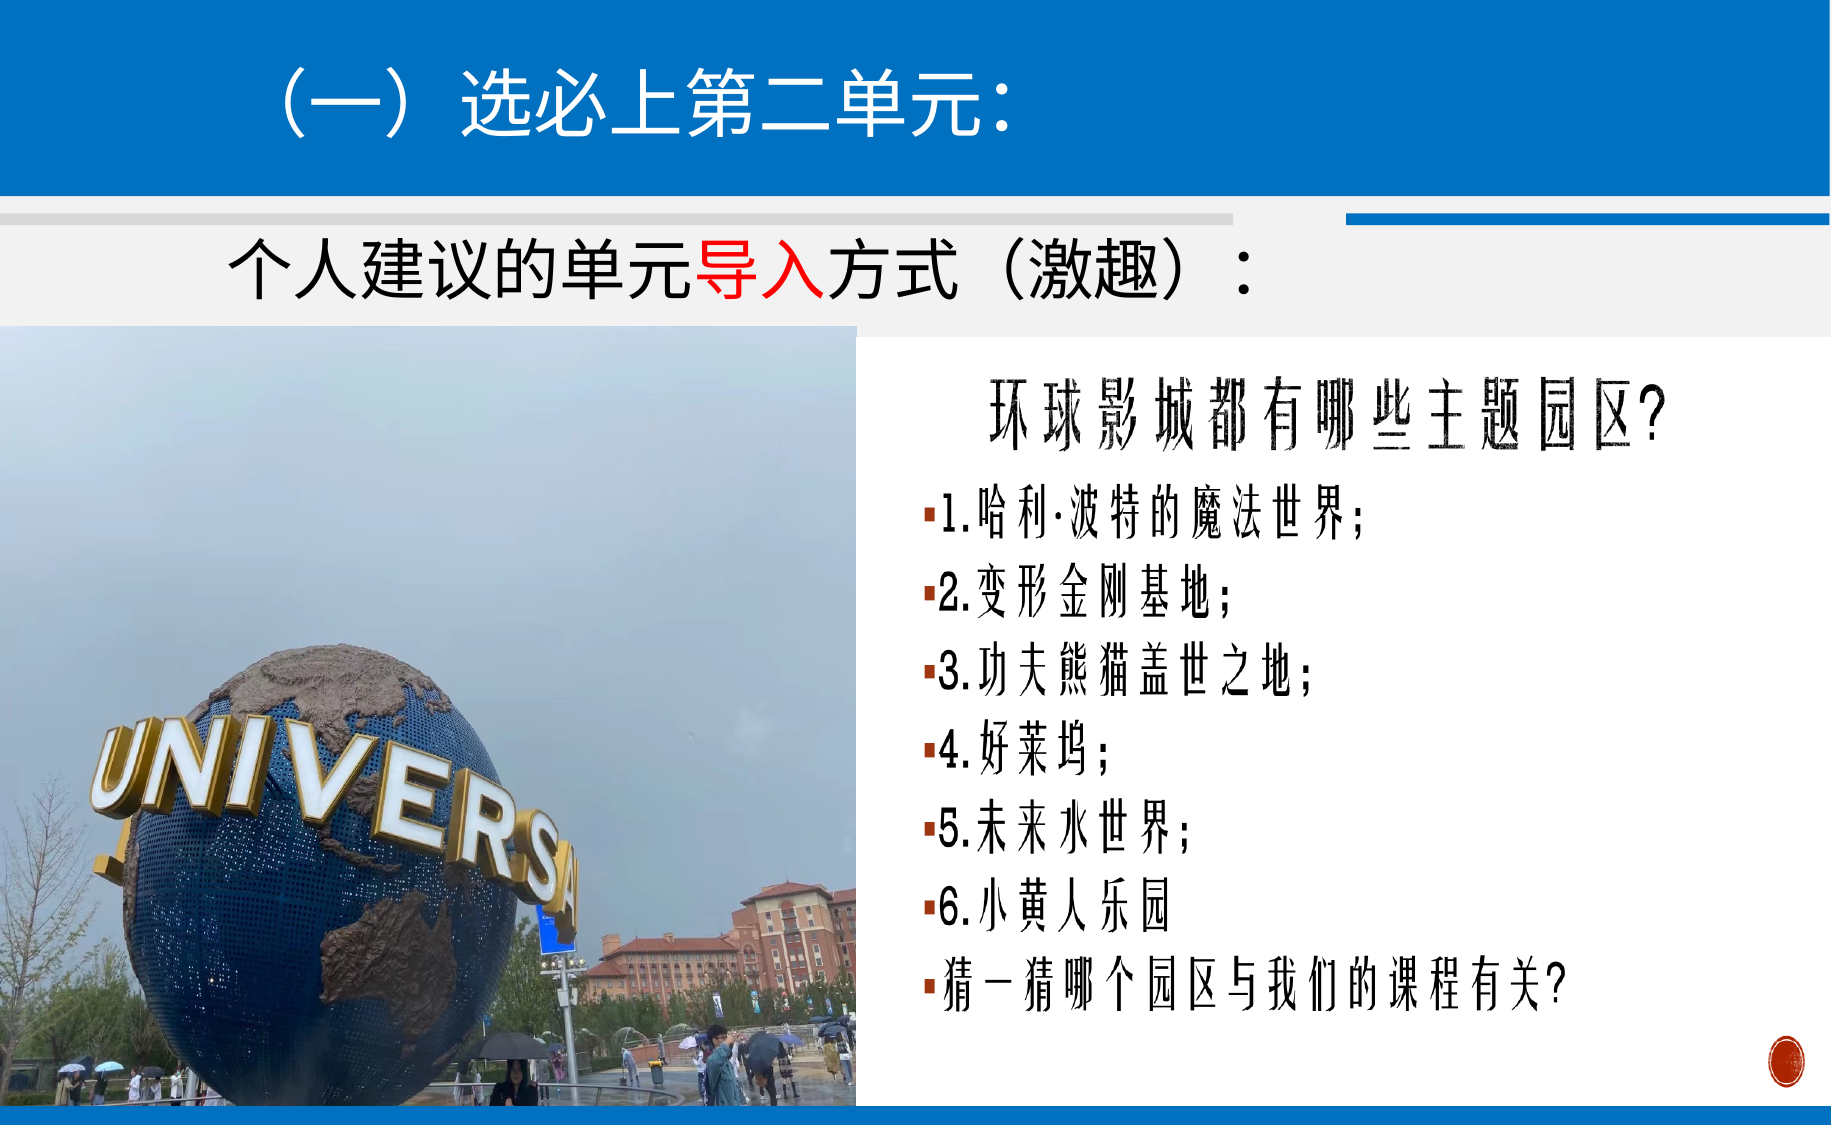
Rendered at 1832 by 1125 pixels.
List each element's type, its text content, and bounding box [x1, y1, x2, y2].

picture [0, 326, 1831, 1107]
title （一）选必上第二单元： [0, 7, 1786, 197]
list 个人建议的单元导入方式（激趣）： [0, 219, 1831, 337]
